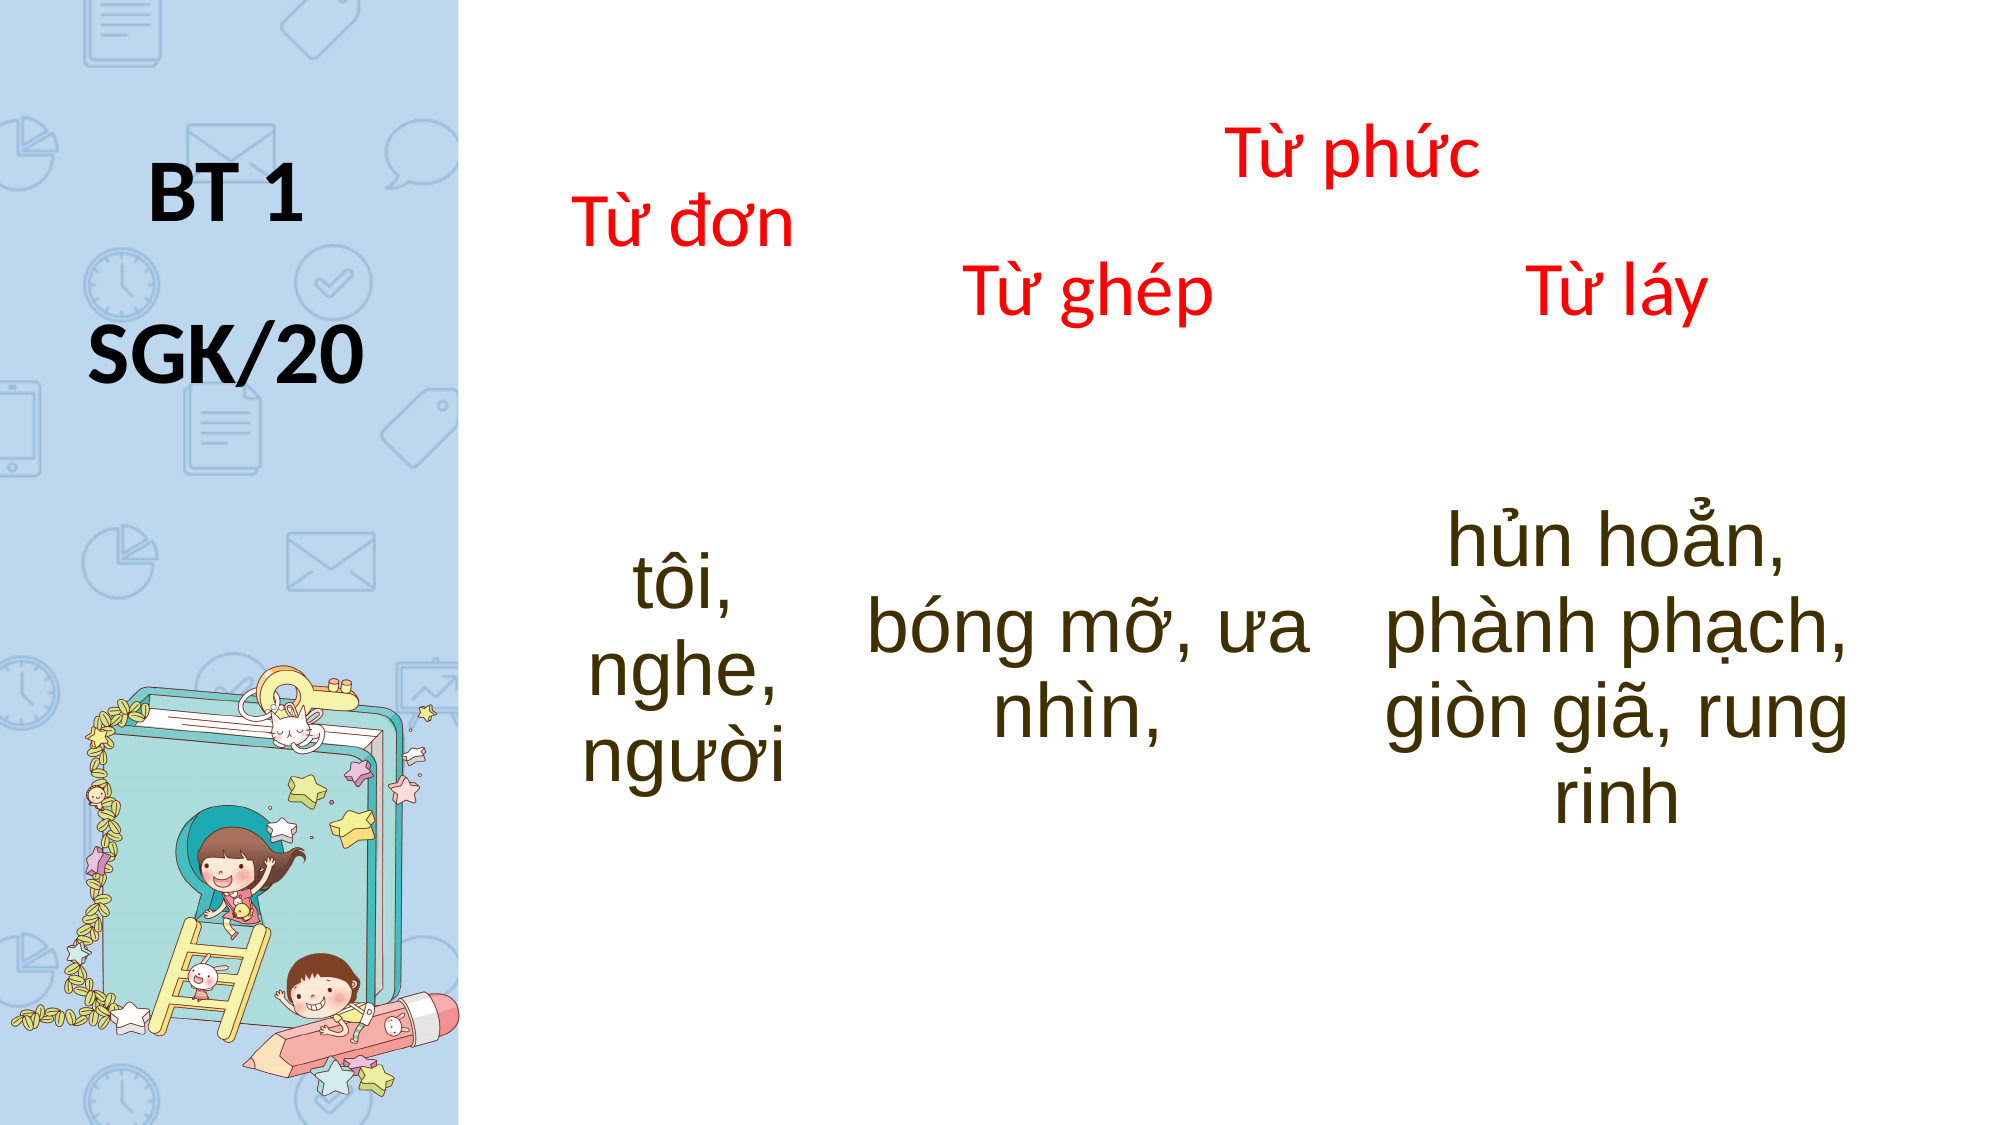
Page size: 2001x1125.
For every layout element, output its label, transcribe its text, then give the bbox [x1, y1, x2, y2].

table_header Từ đơn [543, 90, 824, 365]
title BT 1 SGK/20 [39, 58, 414, 247]
table_cell bóng mỡ, ưa nhìn, [824, 365, 1353, 972]
table_cell tôi, nghe, người [543, 365, 824, 972]
picture [3, 625, 489, 1125]
table_cell Từ láy [1353, 227, 1882, 365]
table_cell hủn hoẳn, phành phạch, giòn giã, rung rinh [1353, 365, 1882, 972]
table_header Từ phức [824, 90, 1882, 227]
table_cell Từ ghép [824, 227, 1353, 365]
